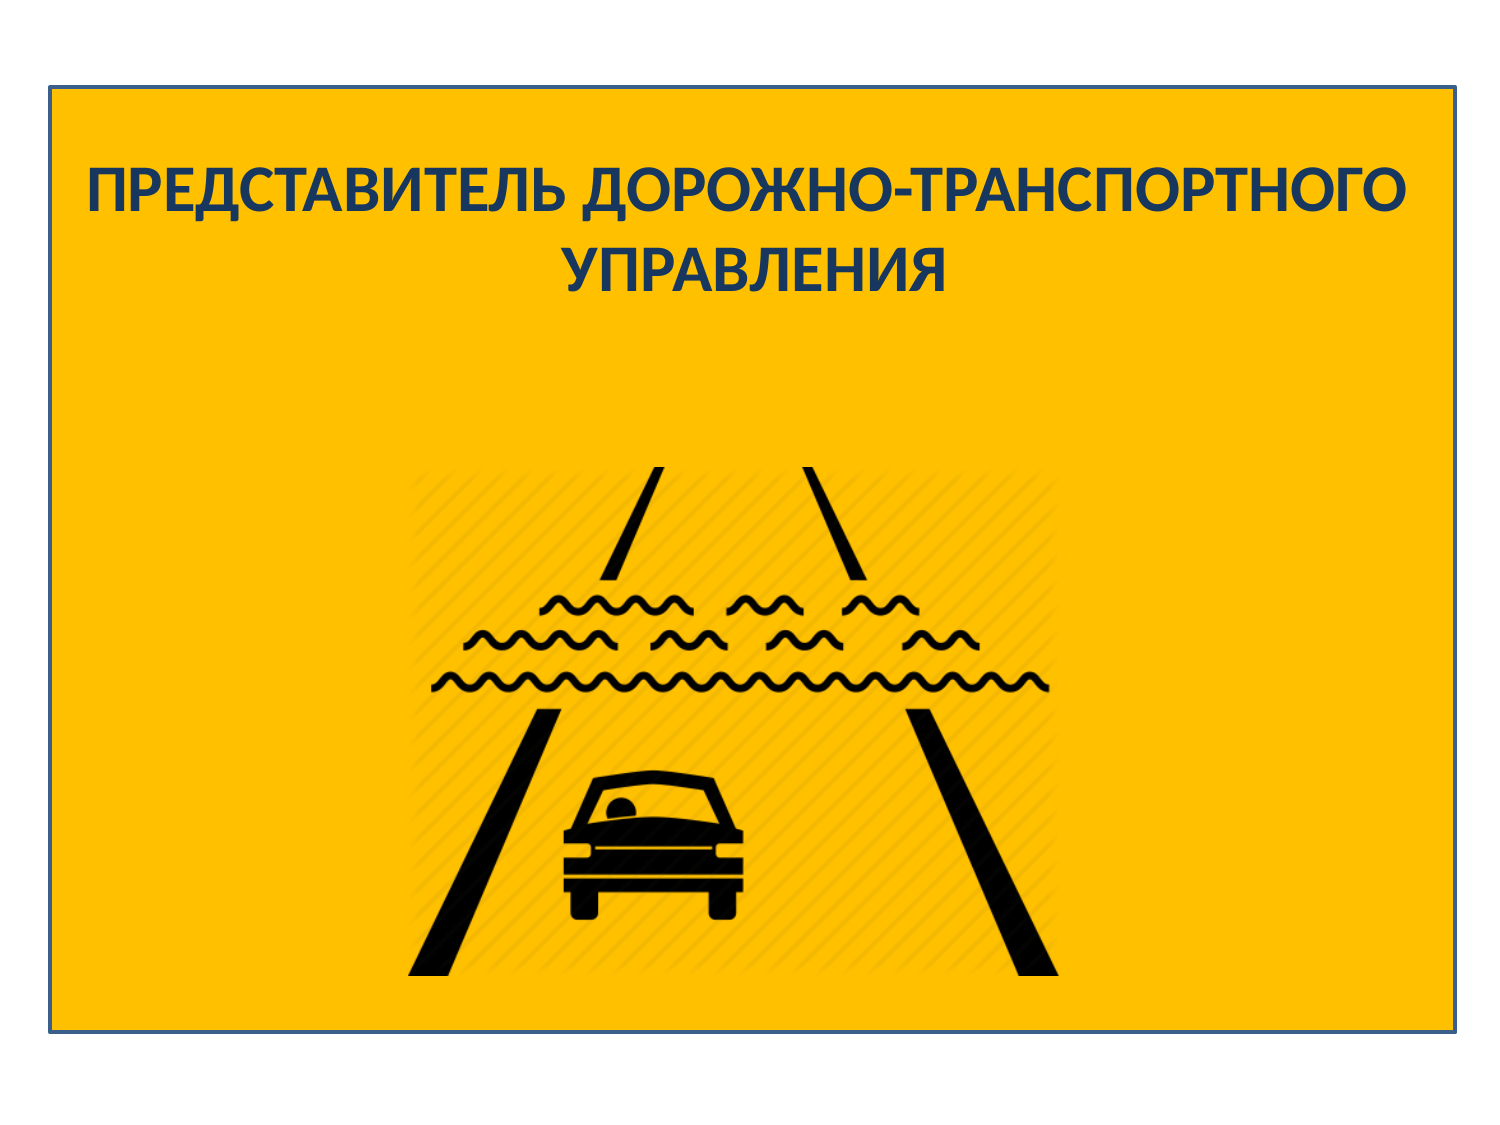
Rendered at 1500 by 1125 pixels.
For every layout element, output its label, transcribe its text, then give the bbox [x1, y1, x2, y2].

text_box ПРЕДСТАВИТЕЛЬ ДОРОЖНО-ТРАНСПОРТНОГО УПРАВЛЕНИЯ [71, 137, 1439, 313]
picture [407, 467, 1060, 977]
text_box [48, 85, 1457, 1034]
text_box 1) How should flash flood warnings be structured from your perspective? 2) What information should be included in the flash flood warning? 3) What is the minimum lead time that you think is necessary to respond effectively to flash flood hazards? 4) Which dissemination channels do you prefer to use for dissemination of flash flood warnings? 5) How FFGS forecaster-support can contribute to saving lives and property? 6) From your perspective what type of public education would be needed for the public to effectively respond to warnings? [722, 77, 1473, 1038]
